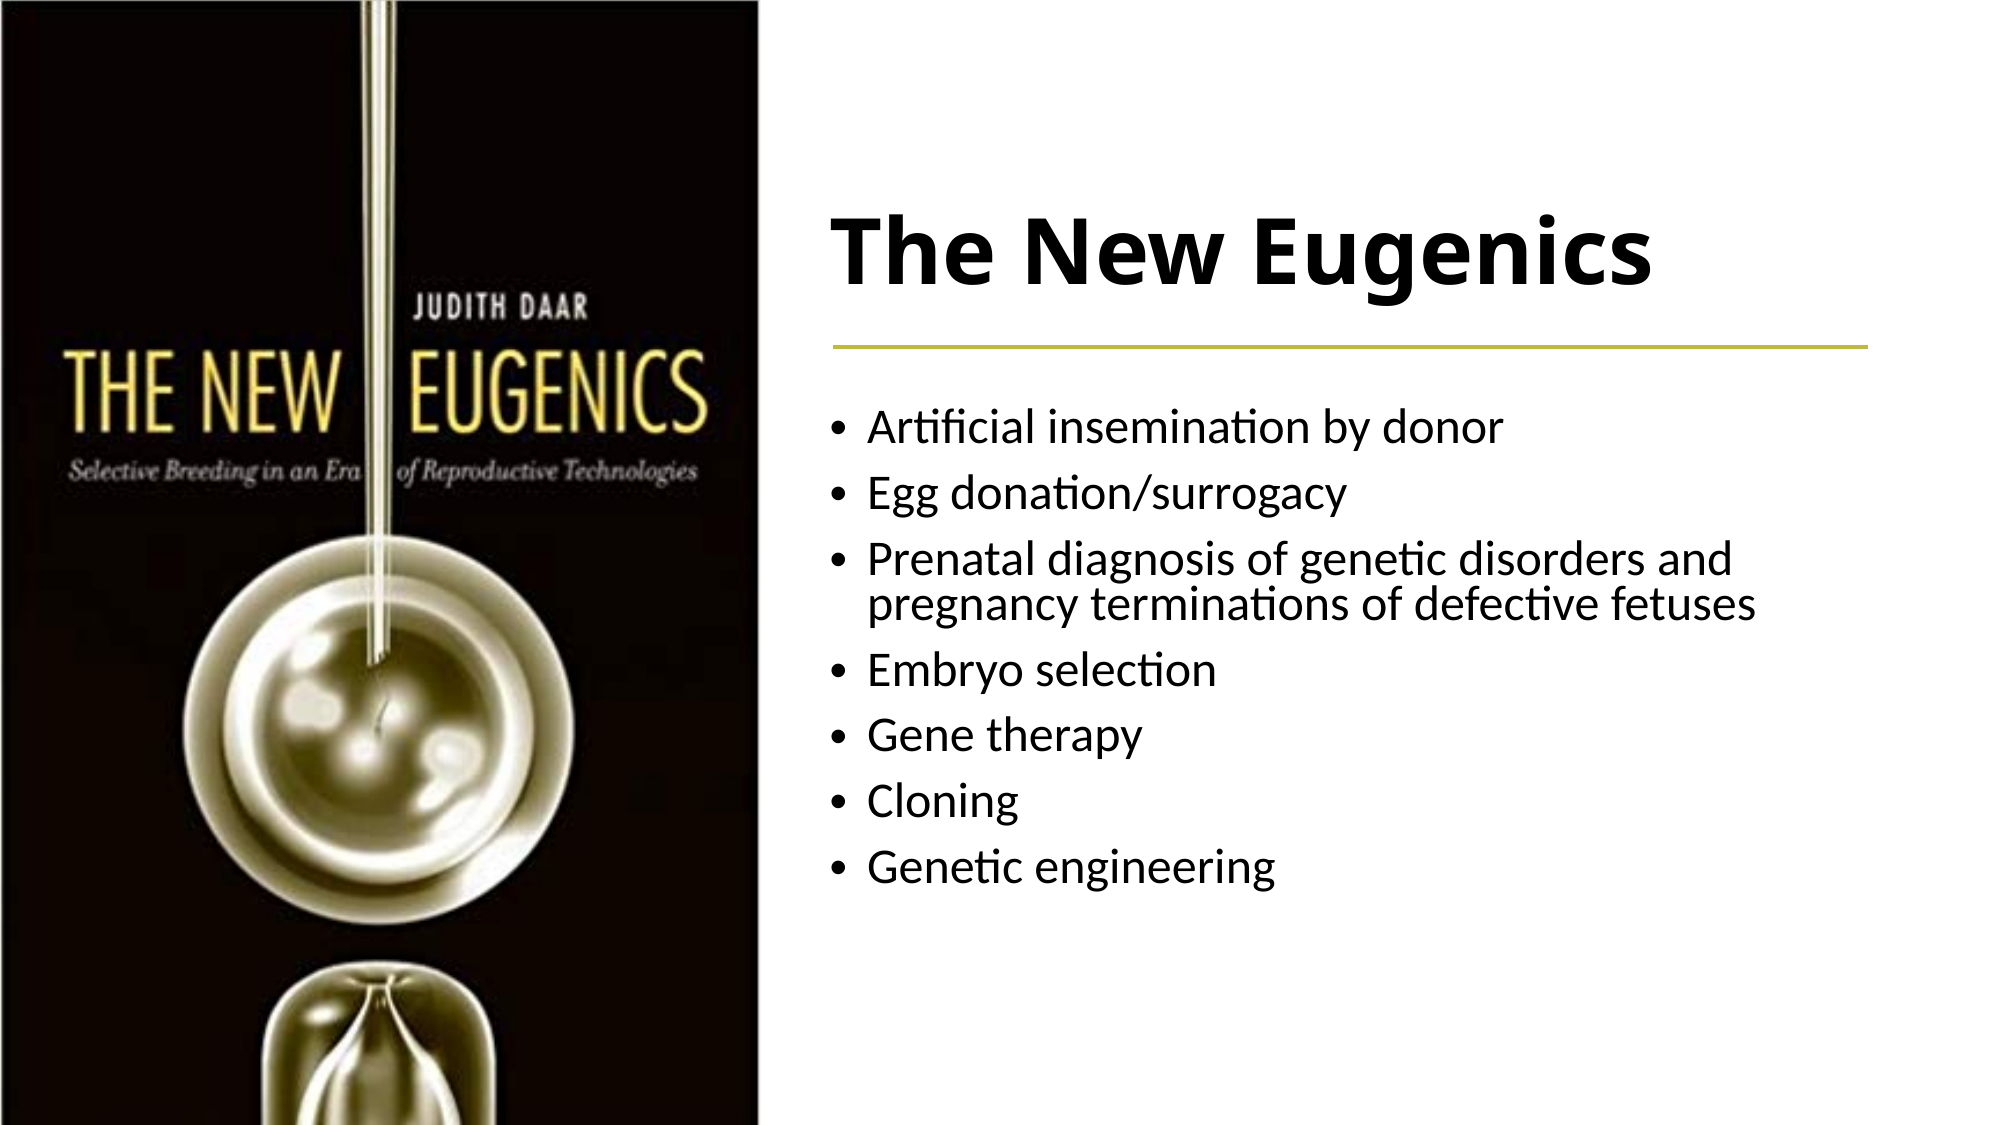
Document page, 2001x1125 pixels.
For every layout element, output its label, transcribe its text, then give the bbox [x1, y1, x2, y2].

picture [0, 0, 761, 1125]
title The New Eugenics [814, 103, 1895, 315]
list Artificial insemination by donor Egg donation/surrogacy Prenatal diagnosis of genetic disorders and pregnancy terminations of defective fetuses Embryo selection Gene therapy Cloning Genetic engineering [814, 399, 1895, 1021]
